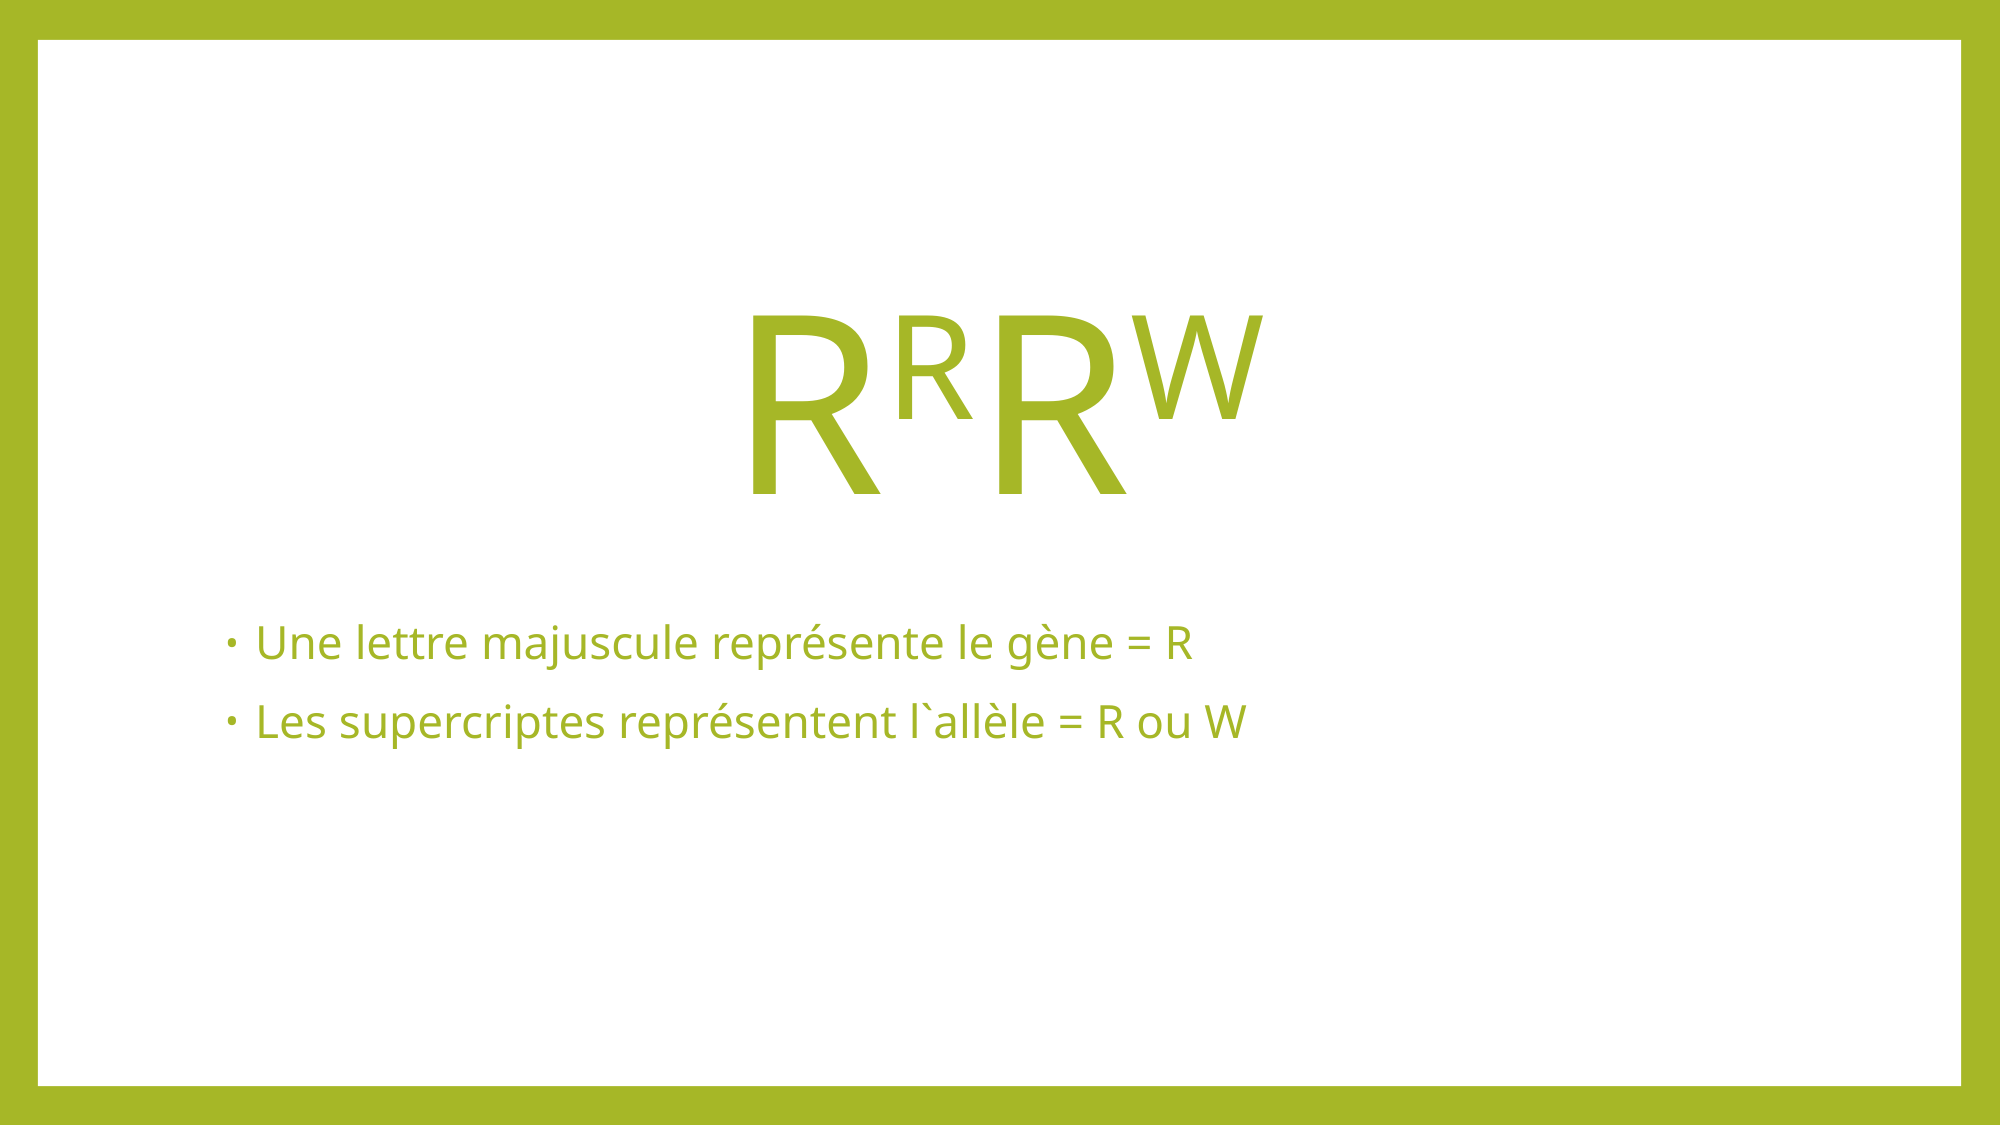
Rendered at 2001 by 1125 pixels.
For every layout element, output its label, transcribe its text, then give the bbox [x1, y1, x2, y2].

title RRRW [187, 302, 1808, 525]
list Une lettre majuscule représente le gène = R Les supercriptes représentent l`allèle = R ou W [202, 612, 1793, 834]
